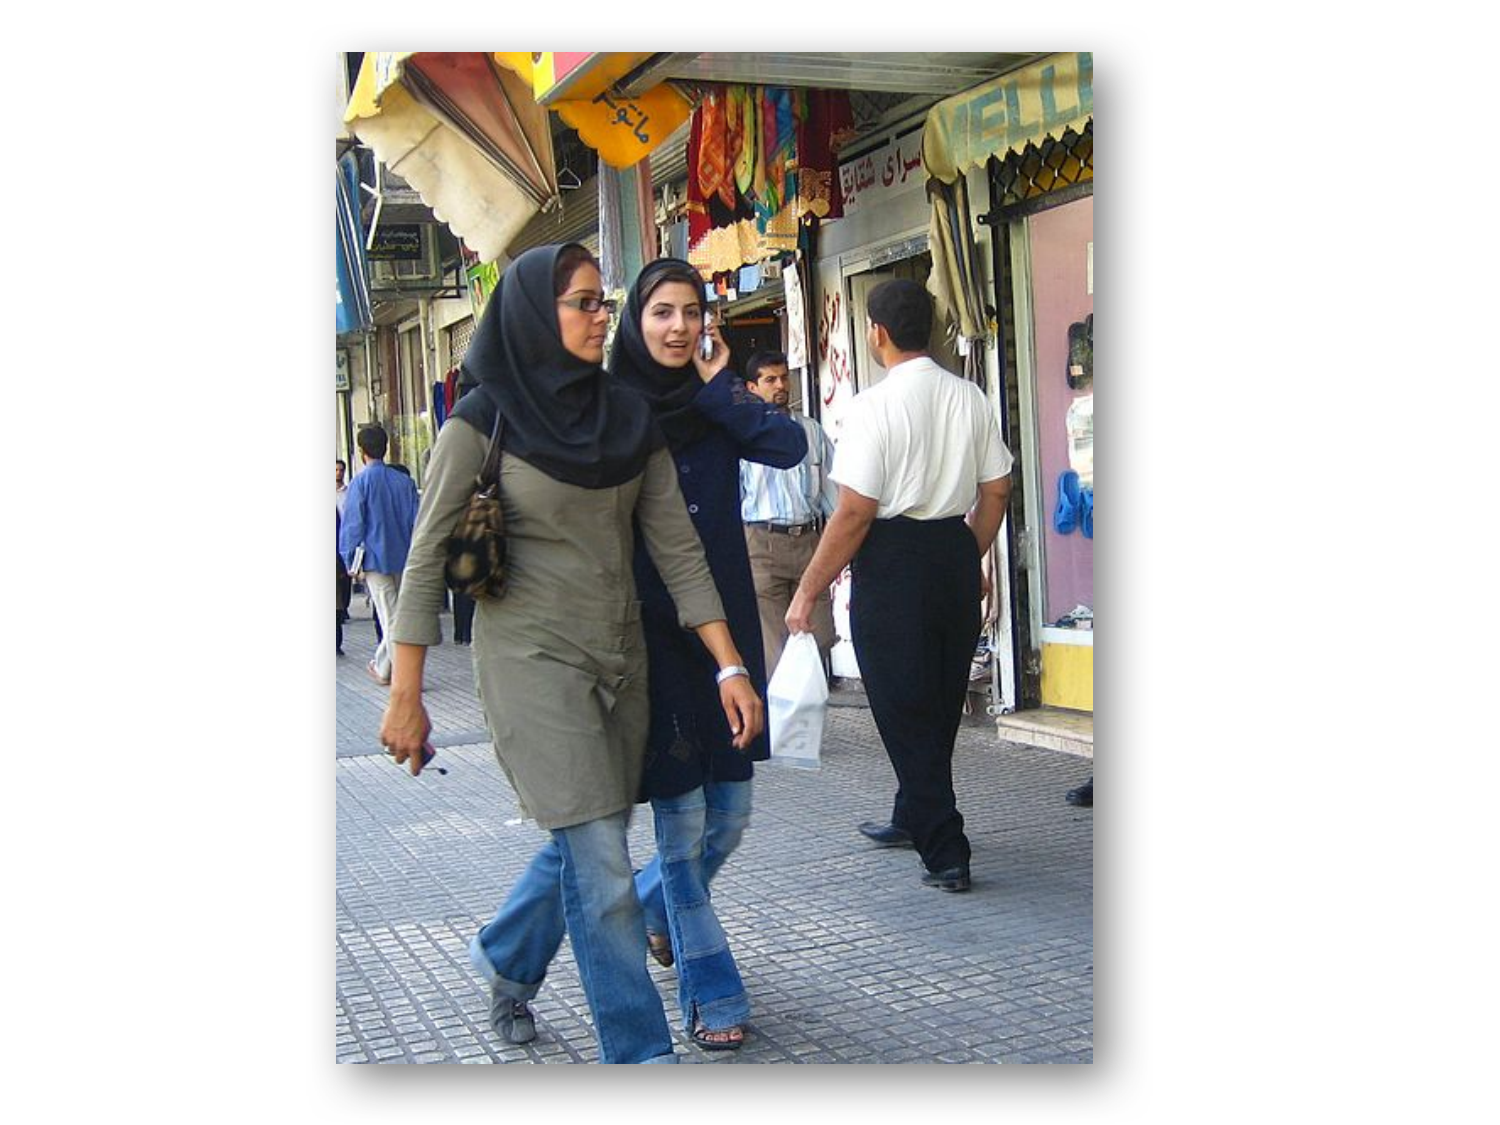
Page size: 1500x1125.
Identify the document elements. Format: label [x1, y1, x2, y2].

picture [336, 52, 1093, 1064]
